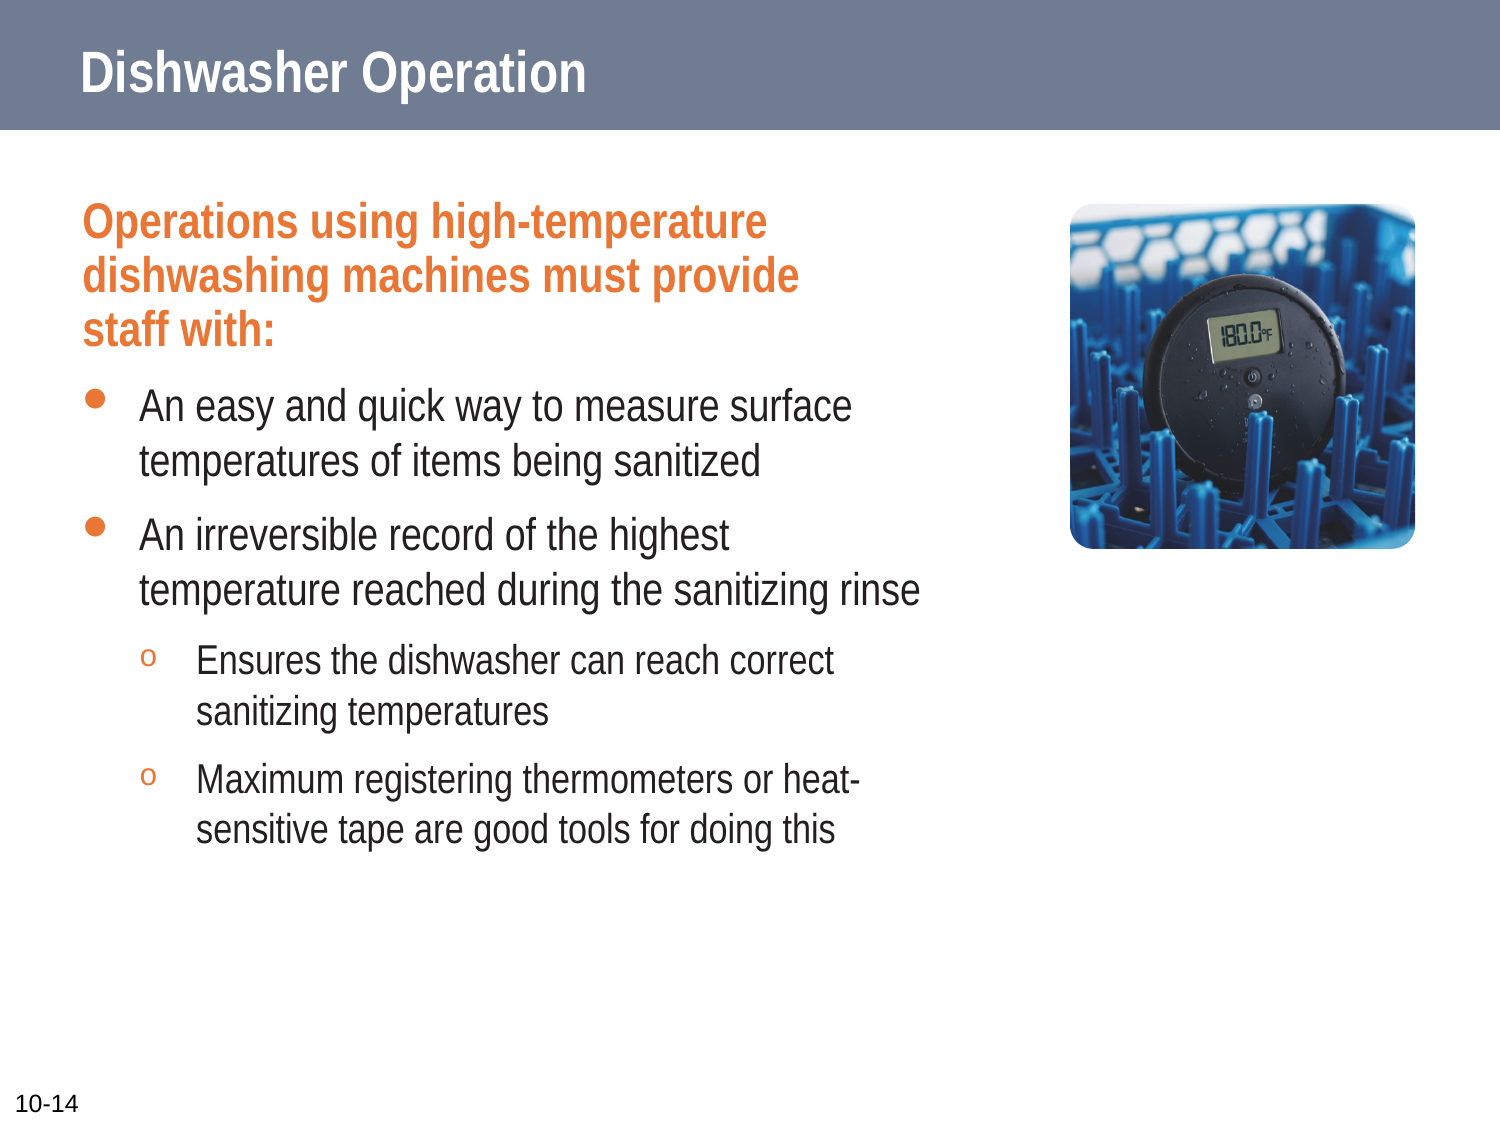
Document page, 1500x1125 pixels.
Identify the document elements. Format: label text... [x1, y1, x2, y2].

text_box 10-14 [0, 1050, 94, 1125]
title Dishwasher Operation [65, 26, 1429, 112]
list Operations using high-temperature dishwashing machines must provide staff with: An easy and quick way to measure surface temperatures of items being sanitized An irreversible record of the highest temperature reached during the sanitizing rinse Ensures the dishwasher can reach correct sanitizing temperatures Maximum registering thermometers or heat-sensitive tape are good tools for doing this [67, 187, 944, 1005]
picture [1069, 203, 1416, 550]
